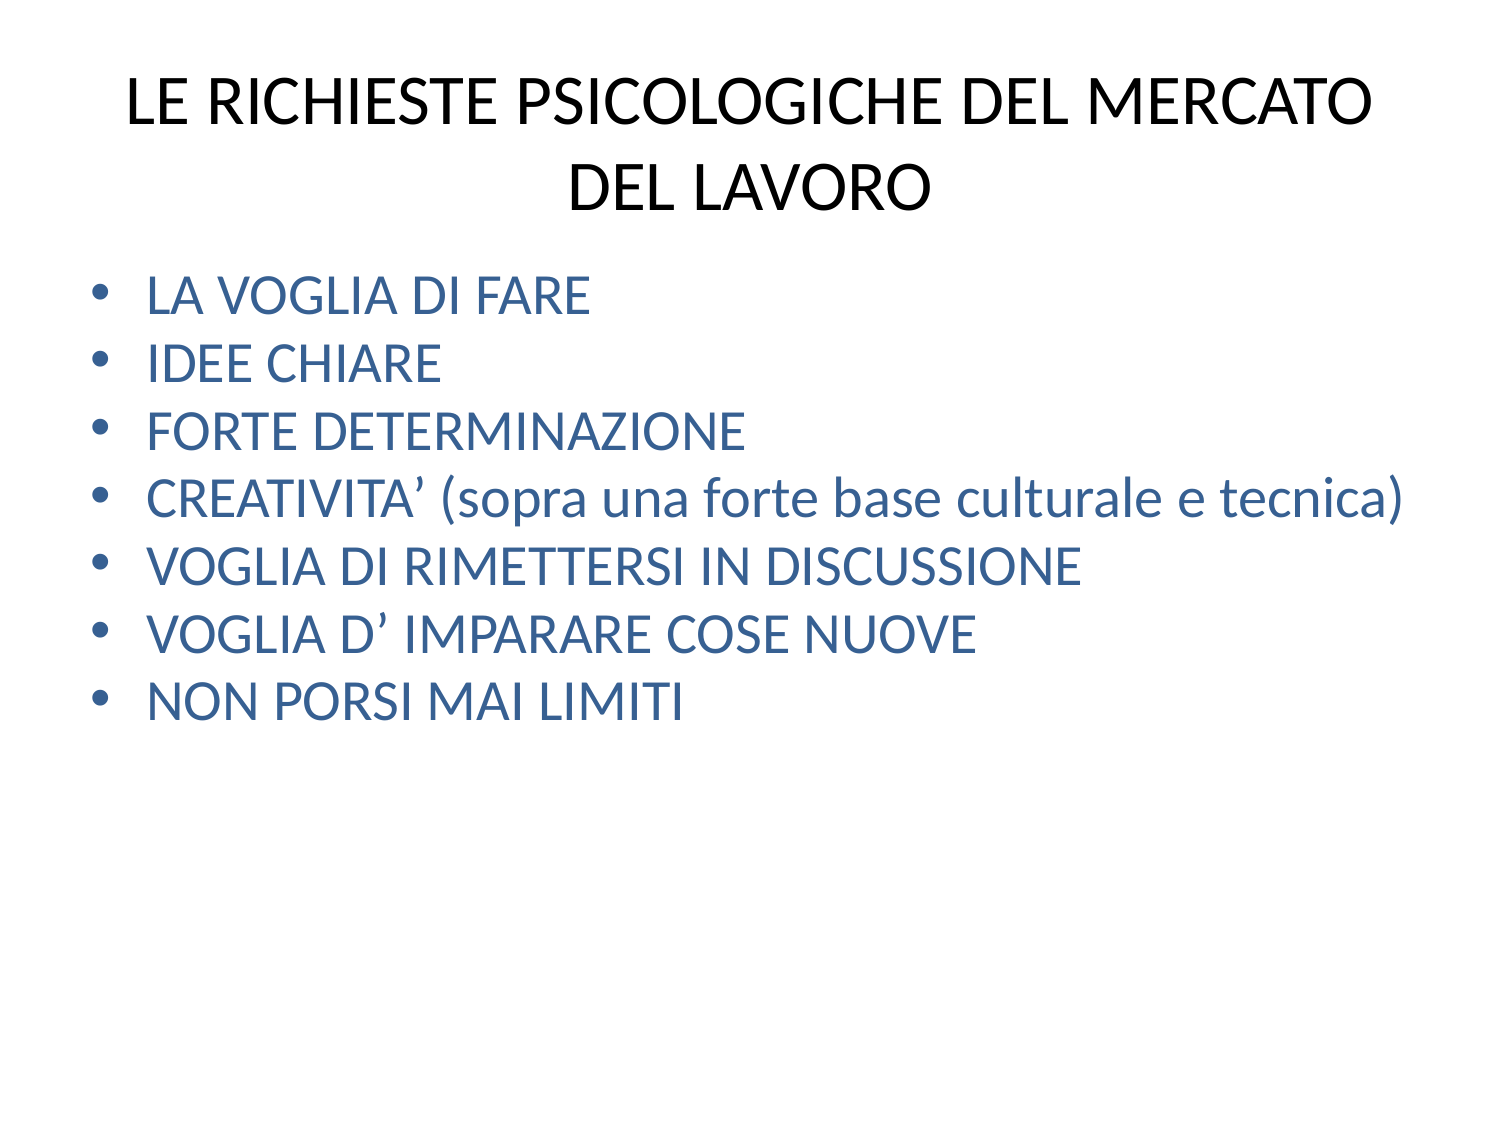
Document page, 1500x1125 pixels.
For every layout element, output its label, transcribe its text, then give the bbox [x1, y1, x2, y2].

list LA VOGLIA DI FARE IDEE CHIARE FORTE DETERMINAZIONE CREATIVITA’ (sopra una forte base culturale e tecnica) VOGLIA DI RIMETTERSI IN DISCUSSIONE VOGLIA D’ IMPARARE COSE NUOVE NON PORSI MAI LIMITI [75, 262, 1425, 1005]
title LE RICHIESTE PSICOLOGICHE DEL MERCATO DEL LAVORO [75, 45, 1425, 233]
